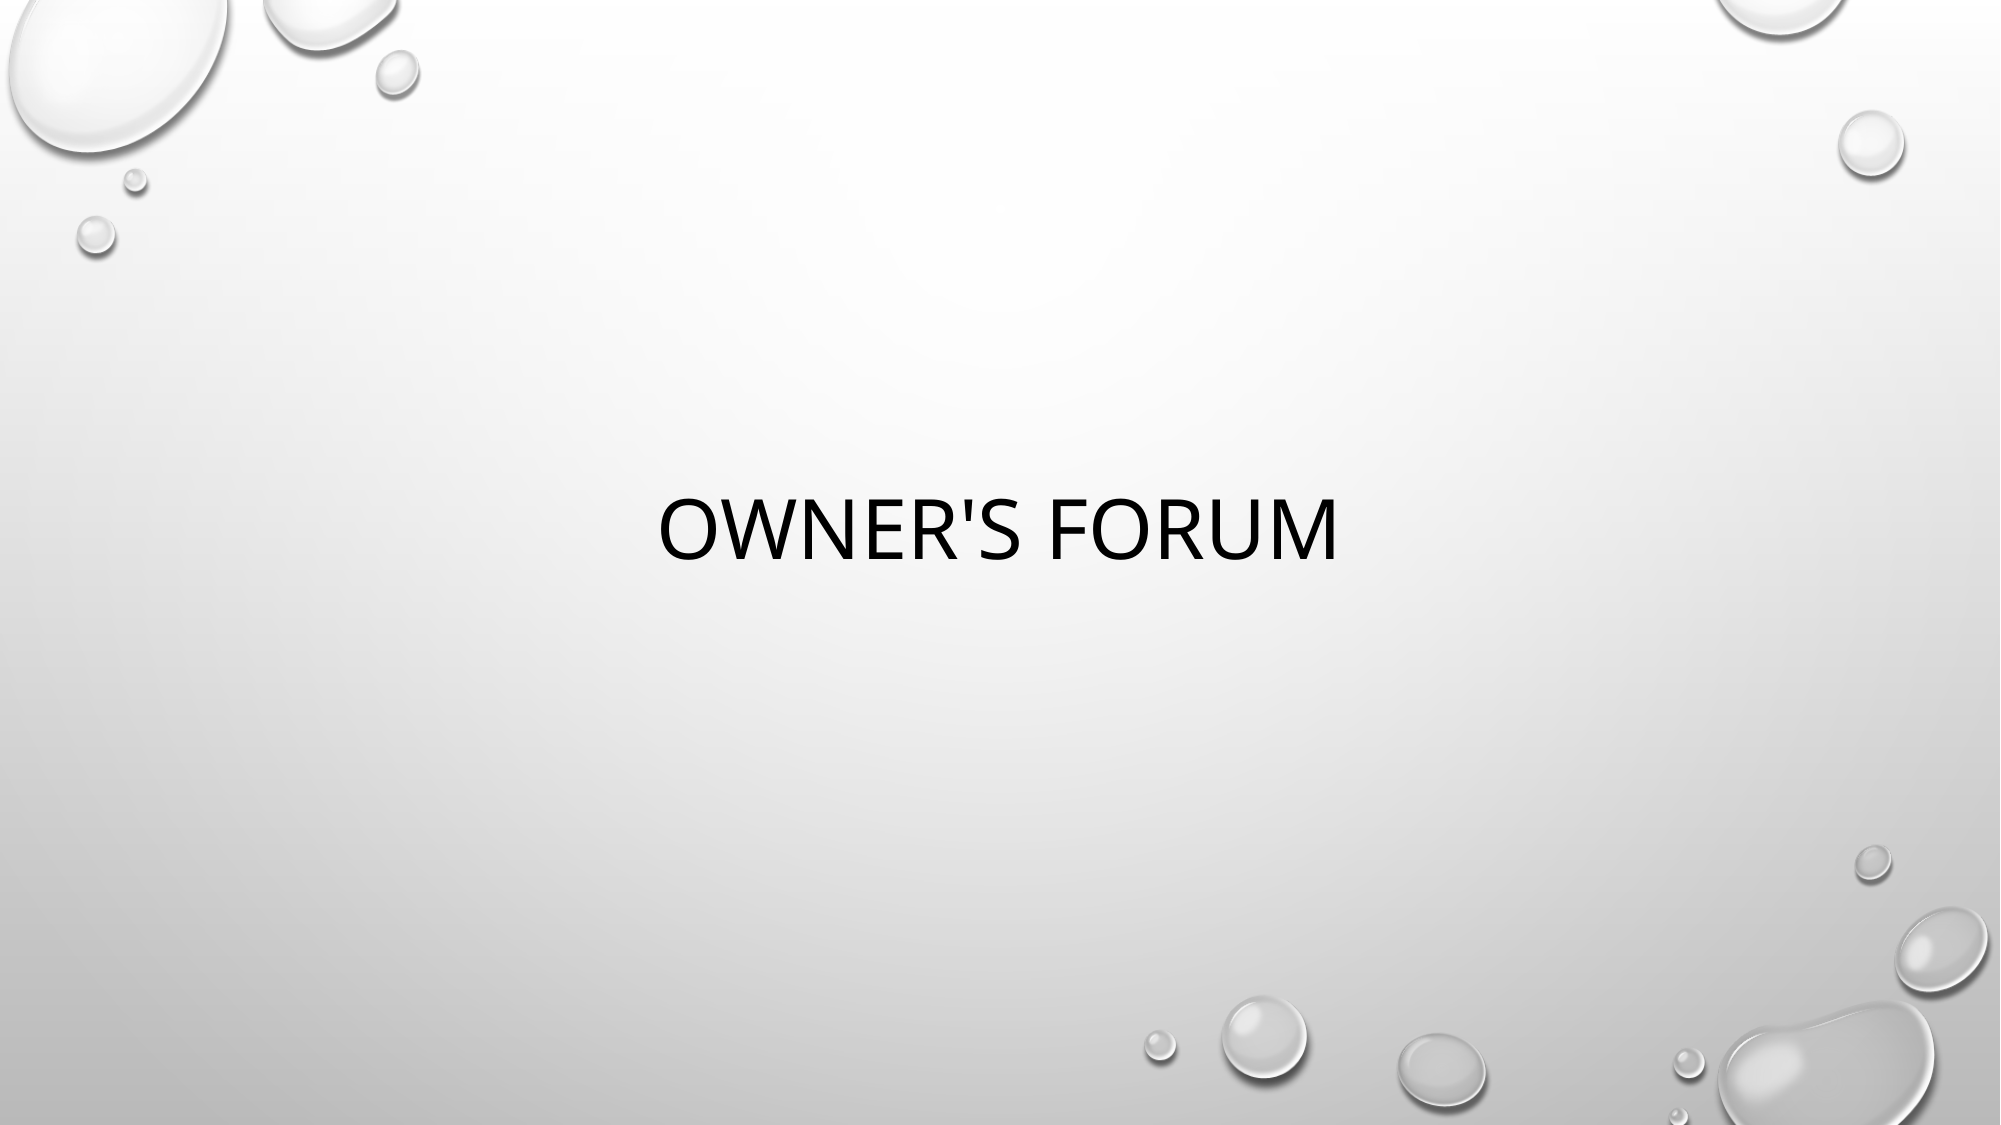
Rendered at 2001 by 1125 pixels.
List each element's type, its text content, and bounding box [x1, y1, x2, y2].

title Owner's Forum [149, 135, 1848, 585]
picture [0, 0, 2000, 1125]
